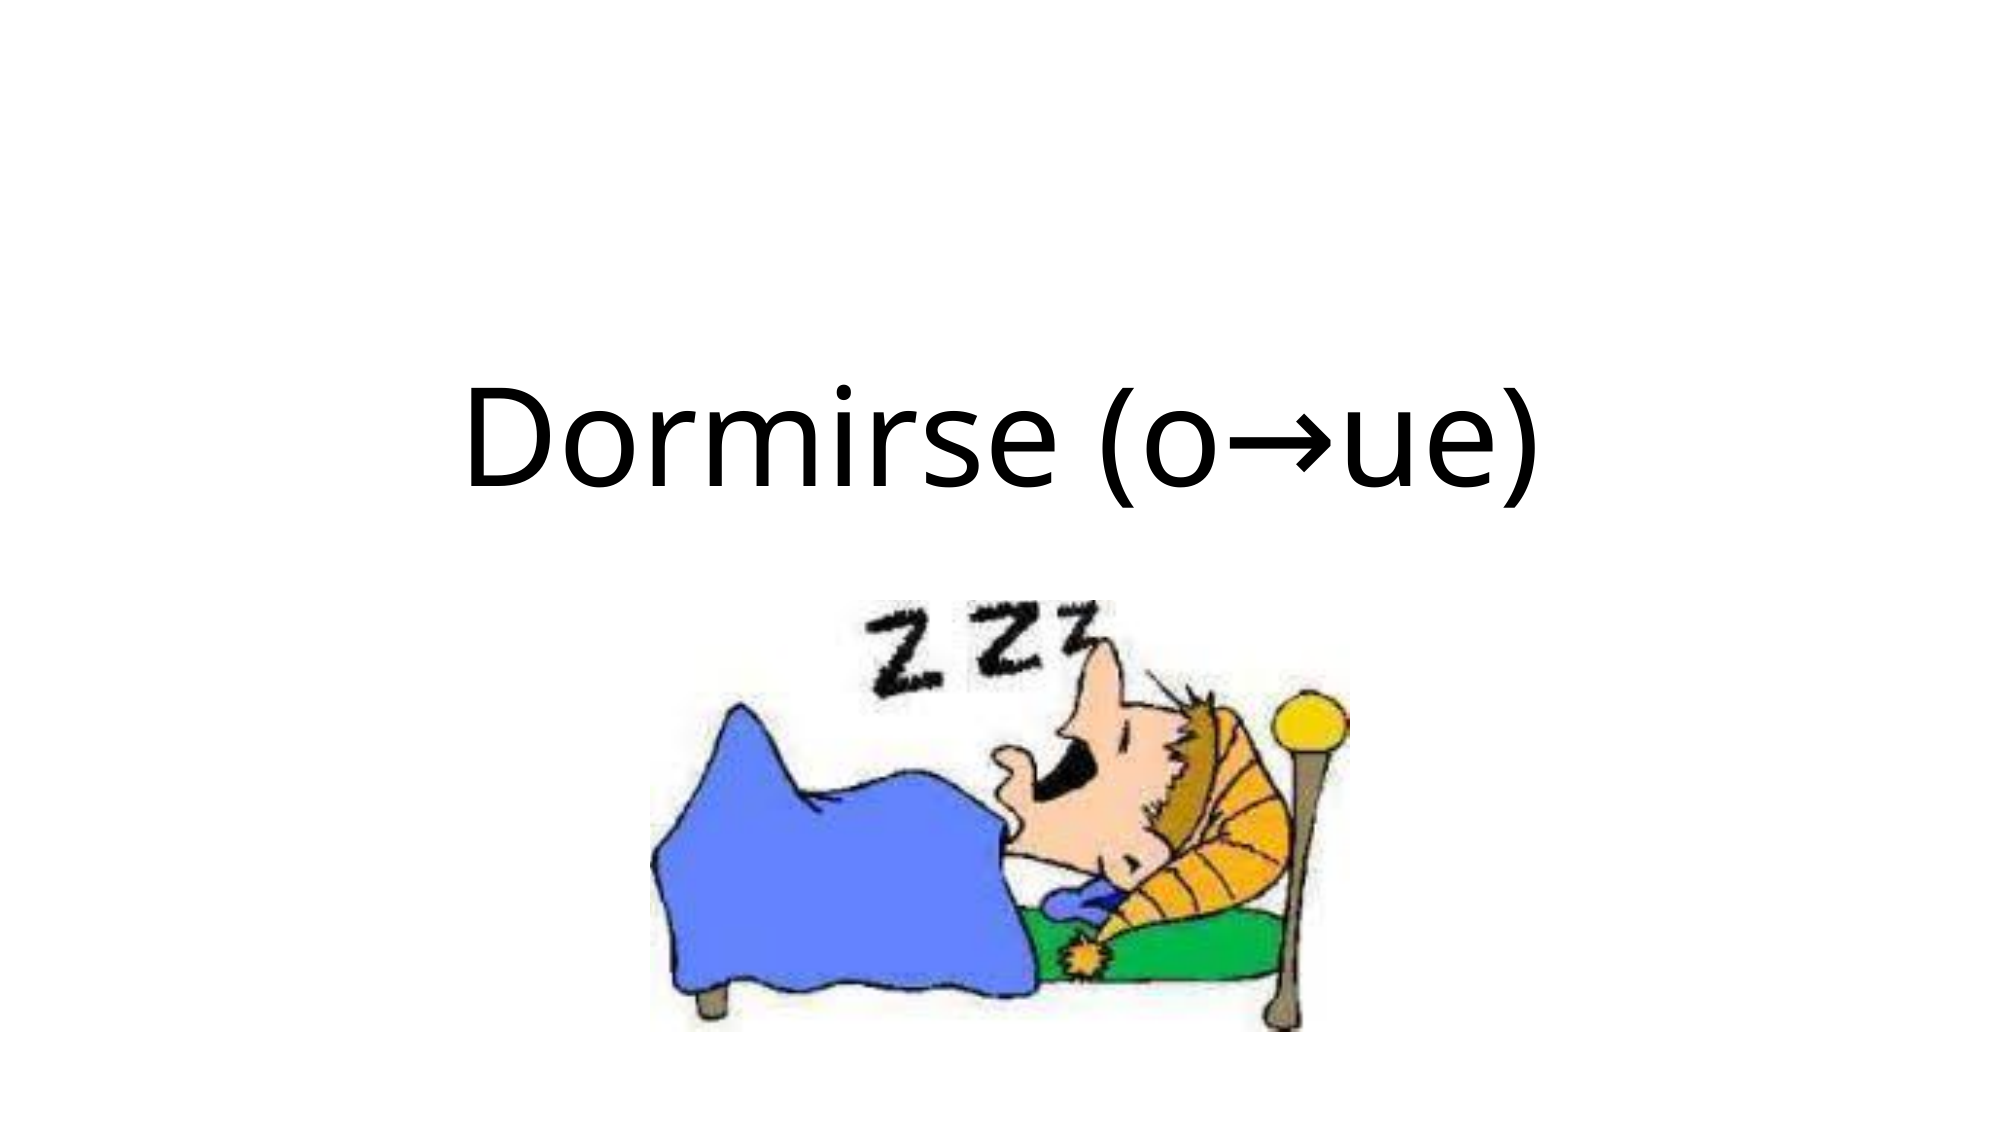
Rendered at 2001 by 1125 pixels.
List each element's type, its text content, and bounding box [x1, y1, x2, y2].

picture [650, 600, 1350, 1032]
title Dormirse (o→ue) [362, 282, 1638, 524]
